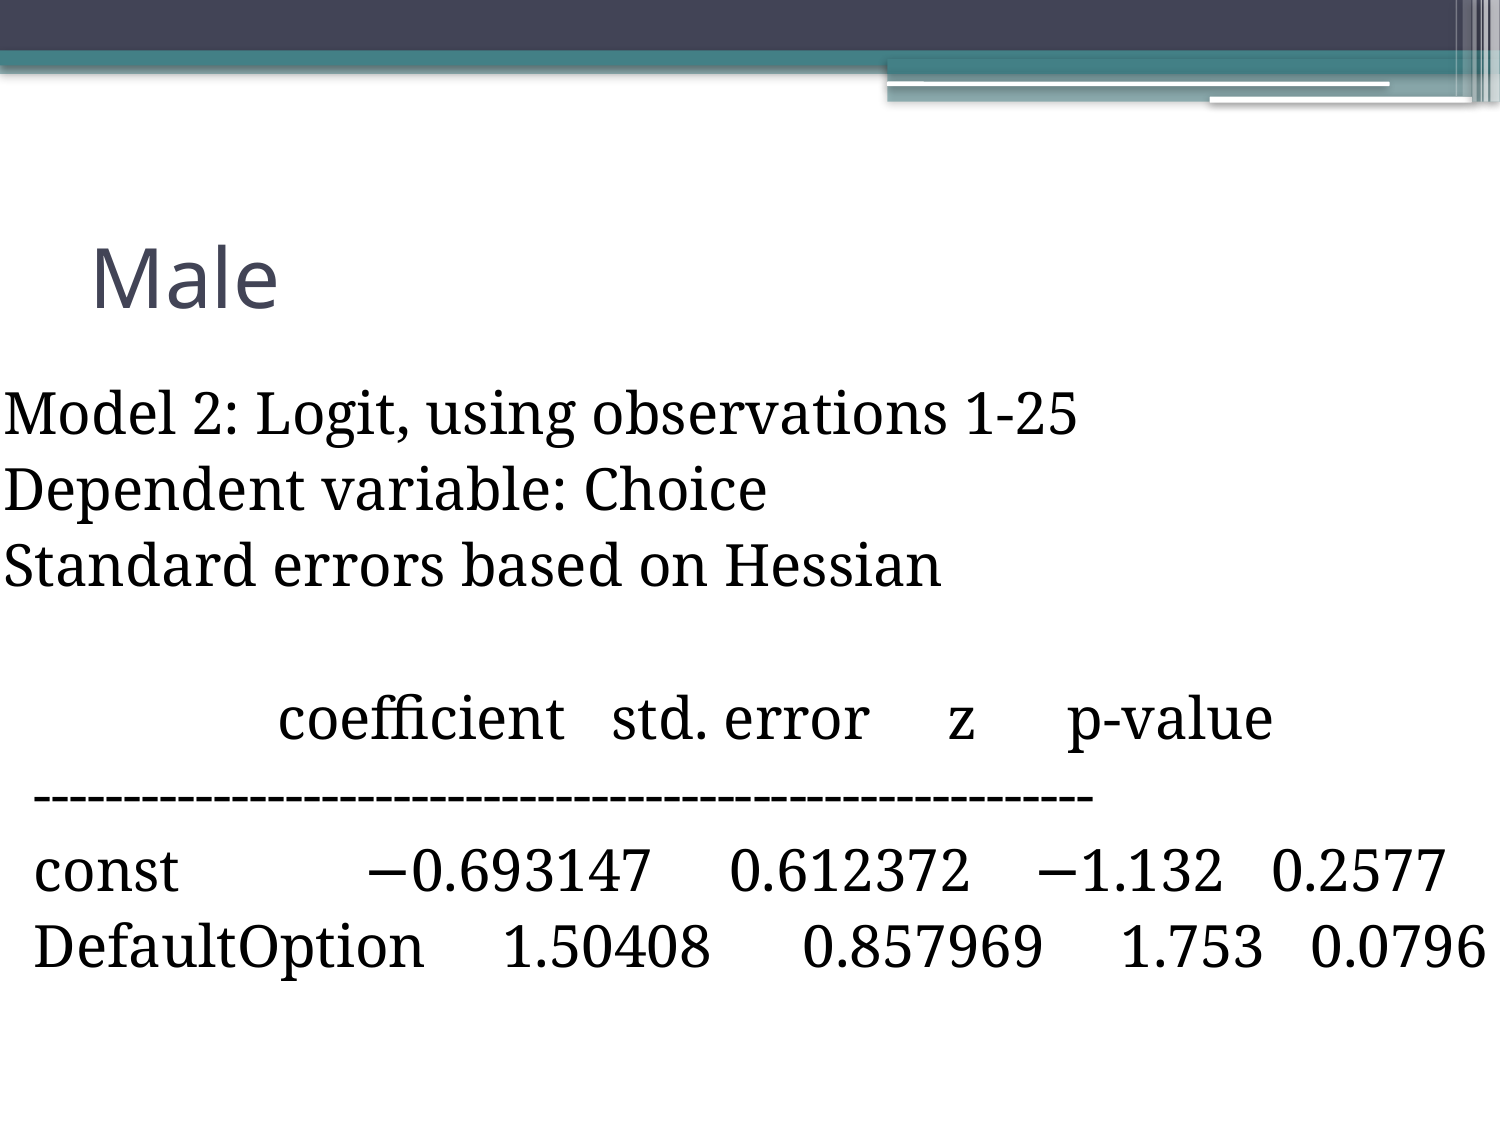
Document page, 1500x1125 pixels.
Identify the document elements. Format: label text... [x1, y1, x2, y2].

title Male [75, 187, 1425, 363]
list Model 2: Logit, using observations 1-25 Dependent variable: Choice Standard errors based on Hessian coefficient std. error z p-value ----------------------------------------------------------- const −0.693147 0.612372 −1.132 0.2577 DefaultOption 1.50408 0.857969 1.753 0.0796 [0, 368, 1500, 1079]
